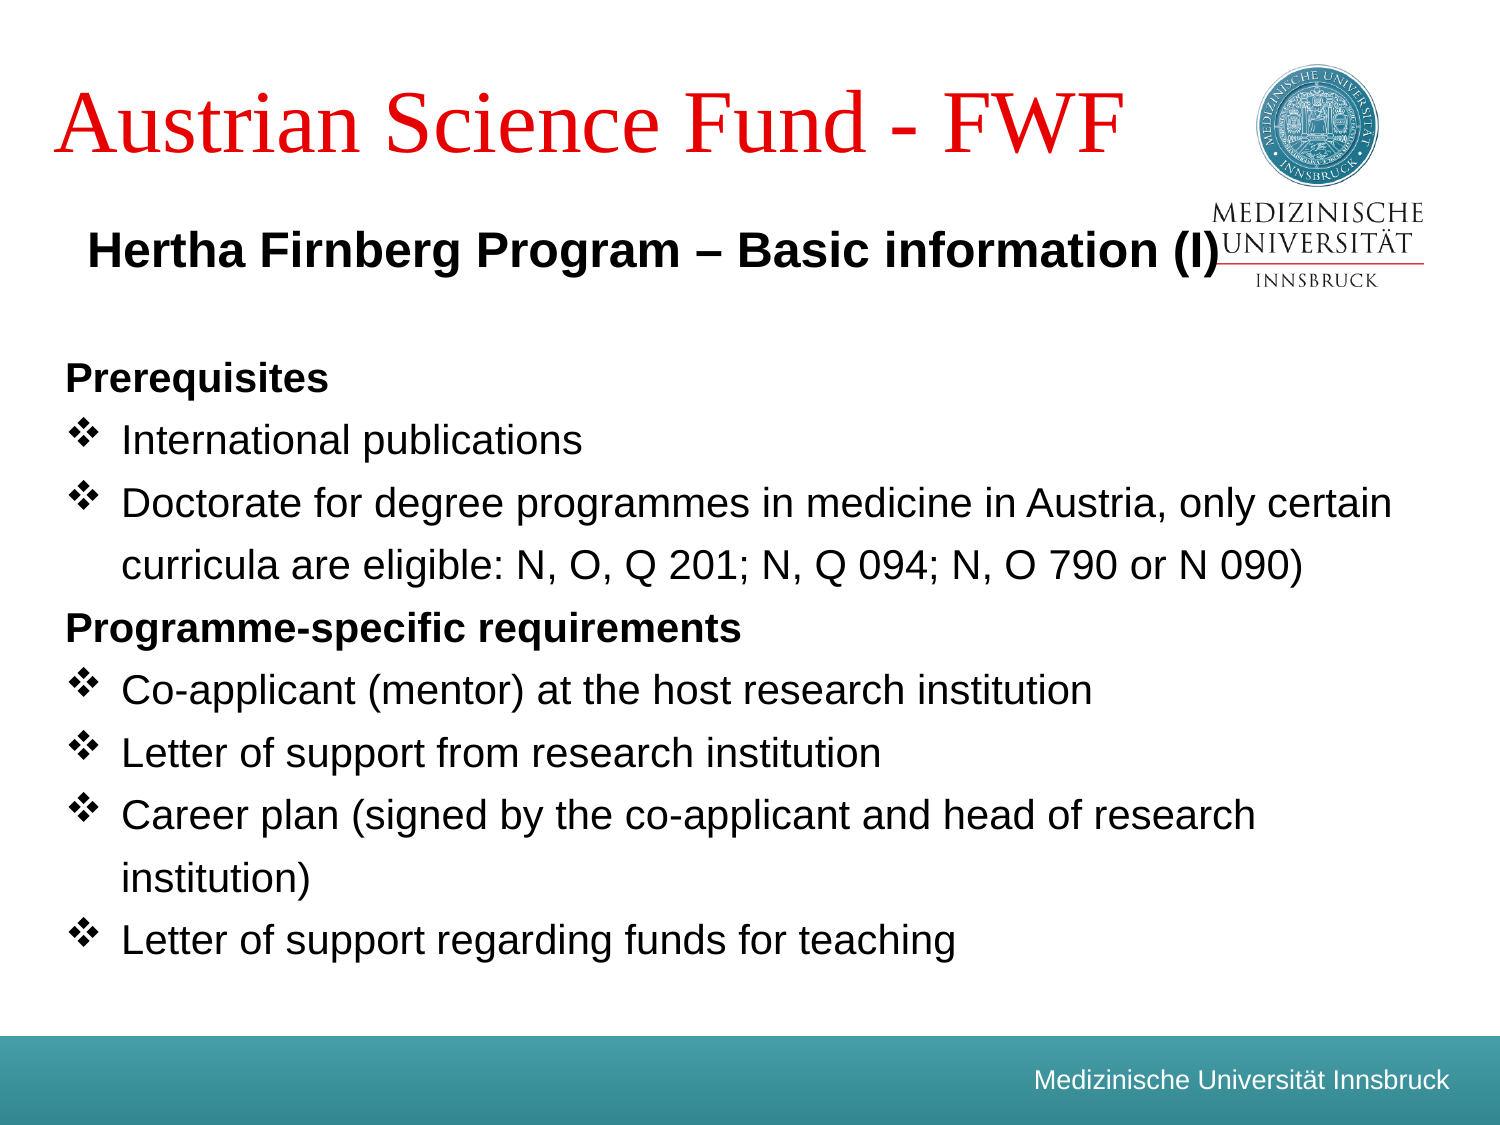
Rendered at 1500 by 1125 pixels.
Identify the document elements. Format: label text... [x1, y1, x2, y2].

text_box Austrian Science Fund - FWF [53, 66, 1164, 180]
text_box Hertha Firnberg Program – Basic information (I) [72, 210, 1251, 286]
picture [1210, 64, 1424, 287]
list Prerequisites International publications Doctorate for degree programmes in medicine in Austria, only certain curricula are eligible: N, O, Q 201; N, Q 094; N, O 790 or N 090) Programme-specific requirements Co-applicant (mentor) at the host research institution Letter of support from research institution Career plan (signed by the co-applicant and head of research institution) Letter of support regarding funds for teaching [64, 338, 1447, 1000]
